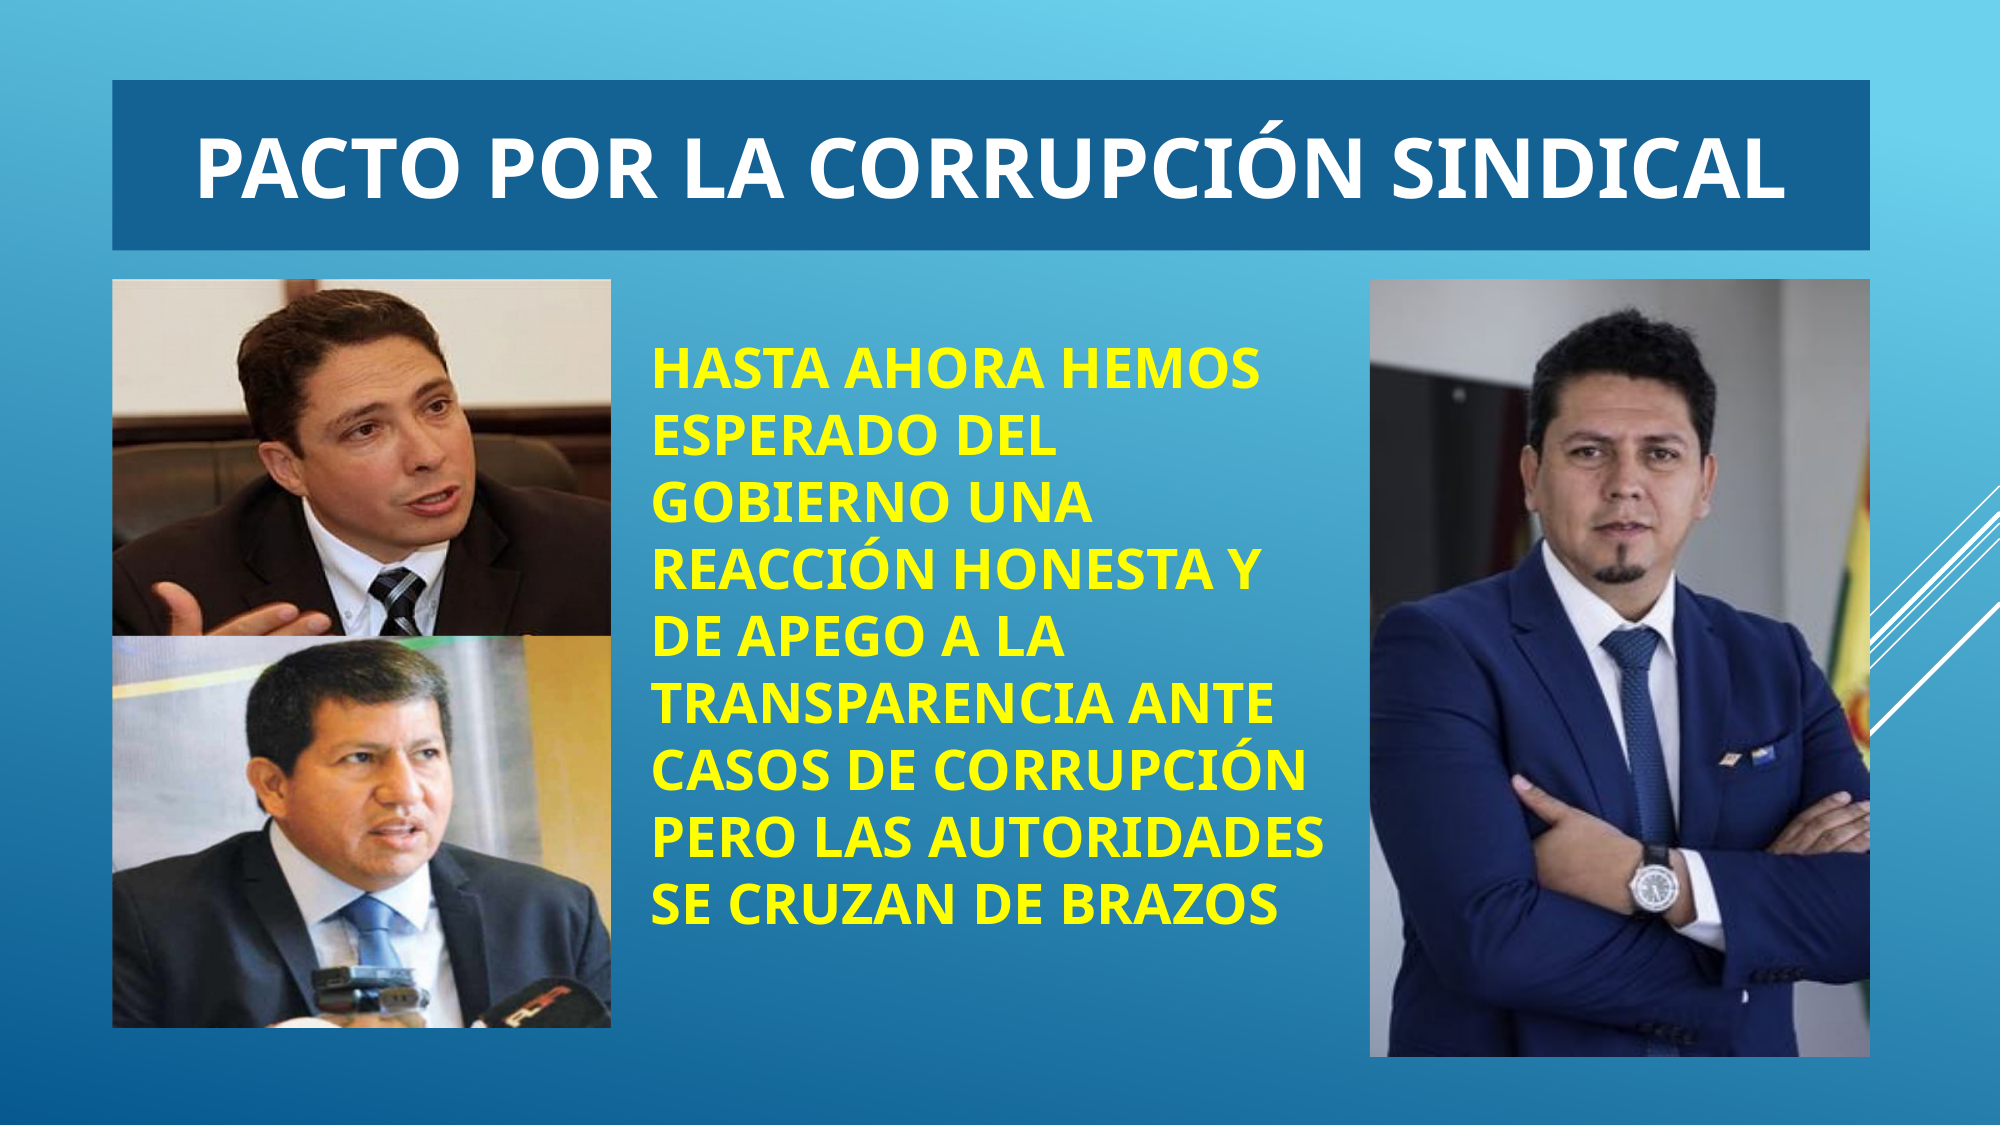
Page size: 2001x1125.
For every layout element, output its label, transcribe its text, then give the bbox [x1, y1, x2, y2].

text_box PACTO POR LA CORRUPCIÓN SINDICAL [112, 80, 1870, 251]
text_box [1369, 279, 1871, 1057]
title Hasta ahora hemos esperado DEL GOBIERNO una reacción honesta y de apego a la transparencia ante casos de corrupción pero las autoridades se cruzan de brazos [635, 288, 1349, 1028]
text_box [111, 279, 612, 1029]
